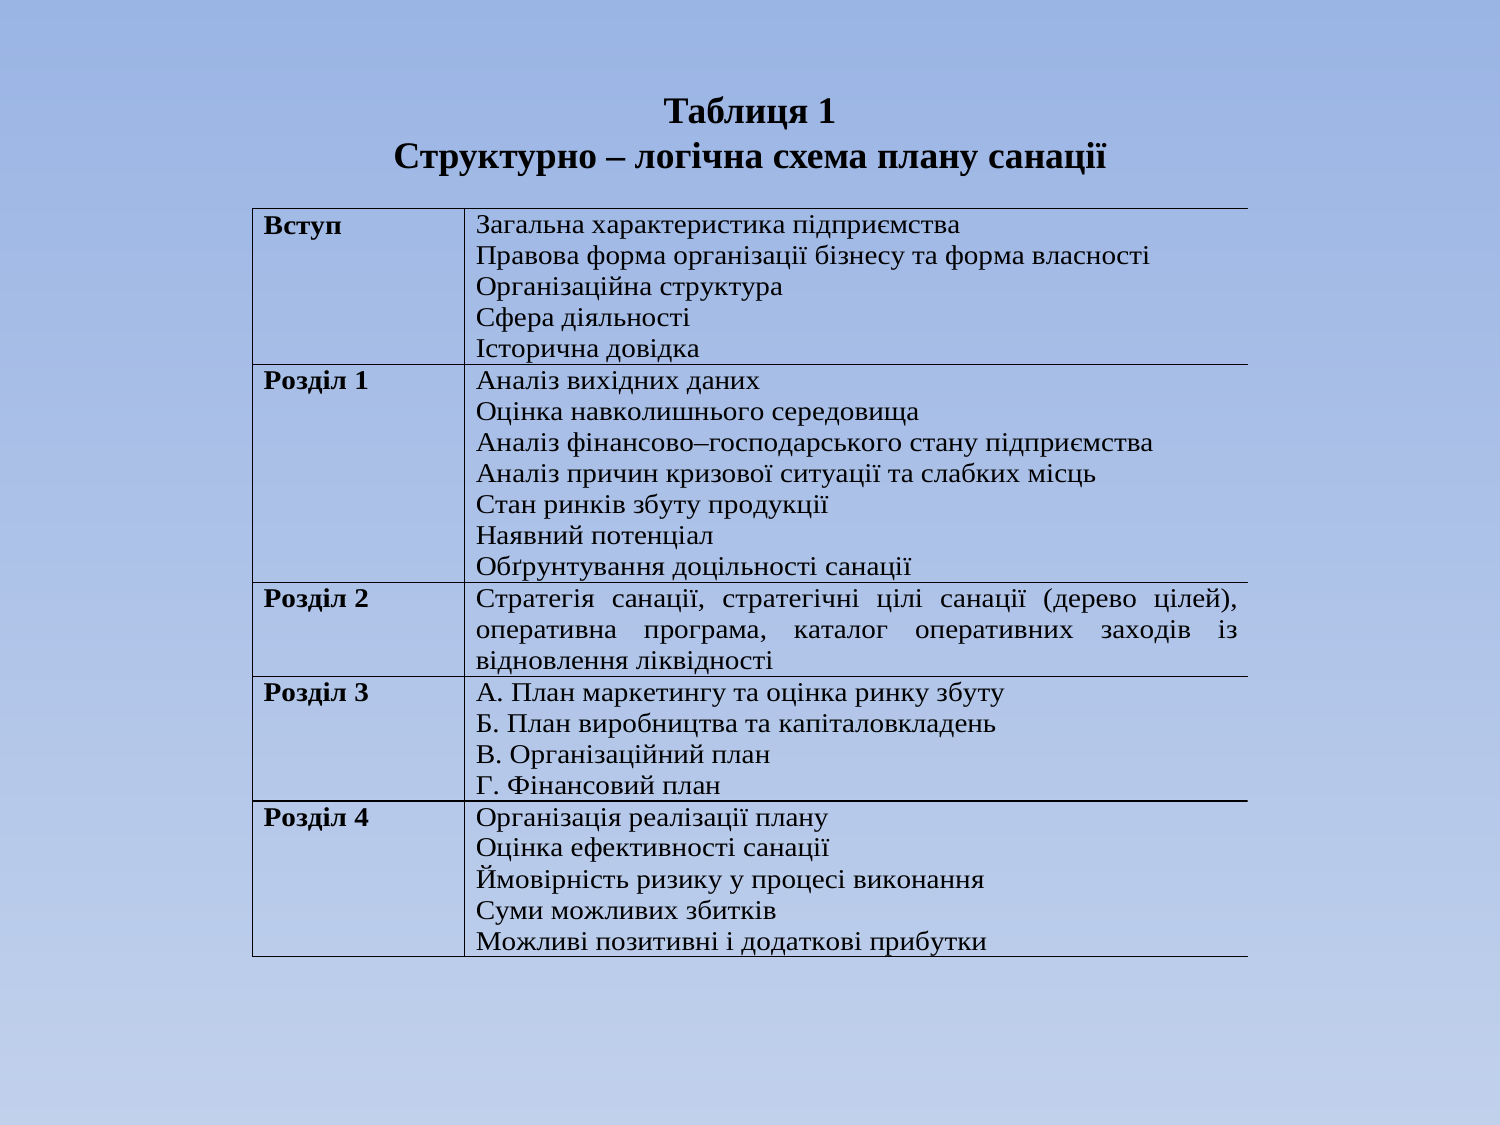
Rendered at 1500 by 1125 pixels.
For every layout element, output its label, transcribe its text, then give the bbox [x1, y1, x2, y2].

list Таблиця 1 Структурно – логічна схема плану санації [75, 78, 1425, 1005]
picture [251, 207, 1248, 981]
